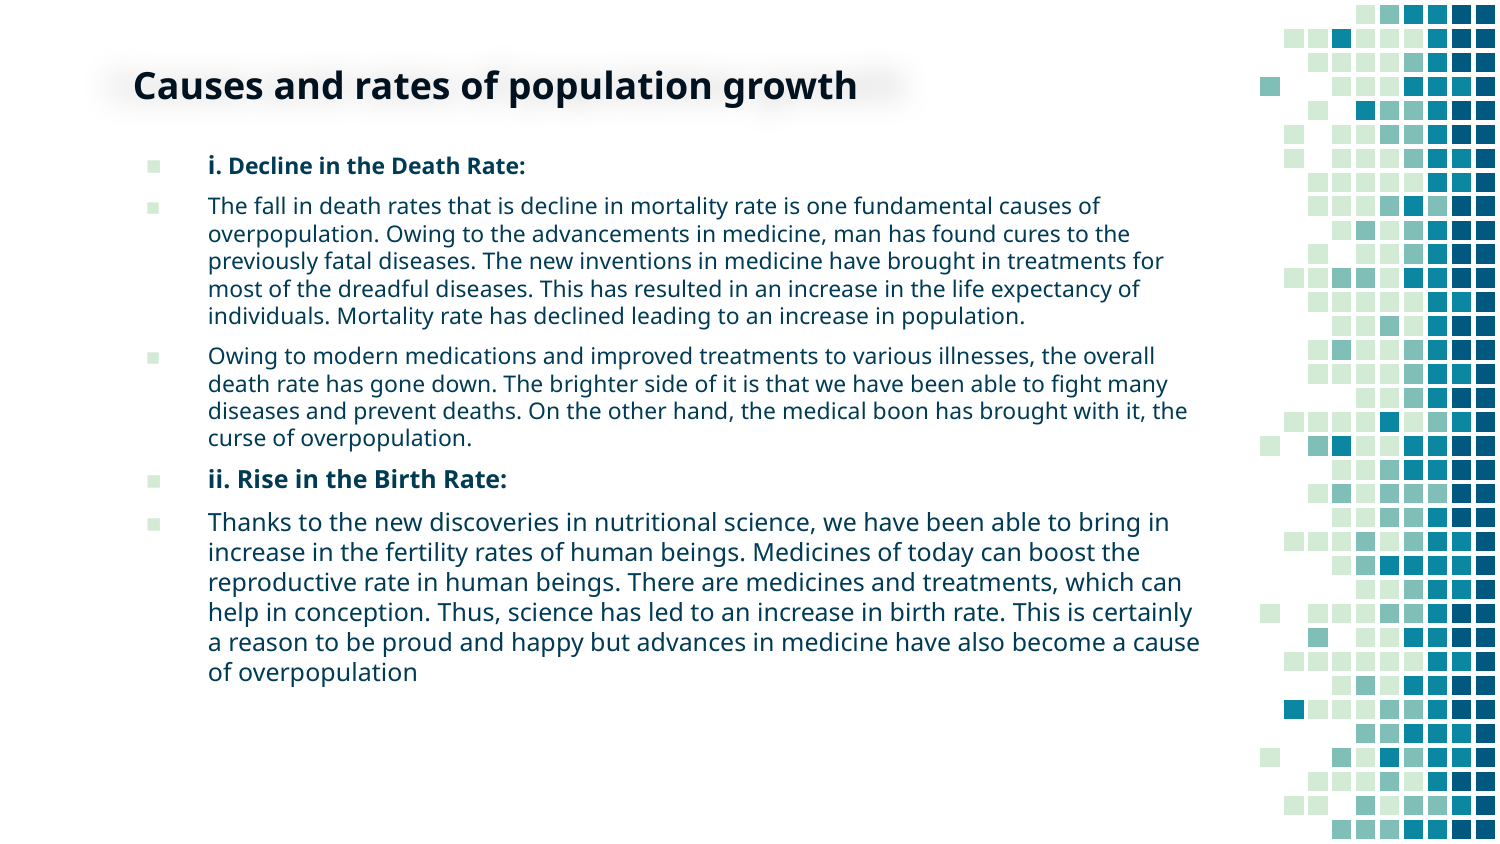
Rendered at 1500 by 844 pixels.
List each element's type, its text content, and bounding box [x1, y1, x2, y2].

title Causes and rates of population growth [117, 21, 1227, 122]
list i. Decline in the Death Rate: The fall in death rates that is decline in mortality rate is one fundamental causes of overpopulation. Owing to the advancements in medicine, man has found cures to the previously fatal diseases. The new inventions in medicine have brought in treatments for most of the dreadful diseases. This has resulted in an increase in the life expectancy of individuals. Mortality rate has declined leading to an increase in population. Owing to modern medications and improved treatments to various illnesses, the overall death rate has gone down. The brighter side of it is that we have been able to fight many diseases and prevent deaths. On the other hand, the medical boon has brought with it, the curse of overpopulation. ii. Rise in the Birth Rate: Thanks to the new discoveries in nutritional science, we have been able to bring in increase in the fertility rates of human beings. Medicines of today can boost the reproductive rate in human beings. There are medicines and treatments, which can help in conception. Thus, science has led to an increase in birth rate. This is certainly a reason to be proud and happy but advances in medicine have also become a cause of overpopulation [117, 134, 1227, 774]
